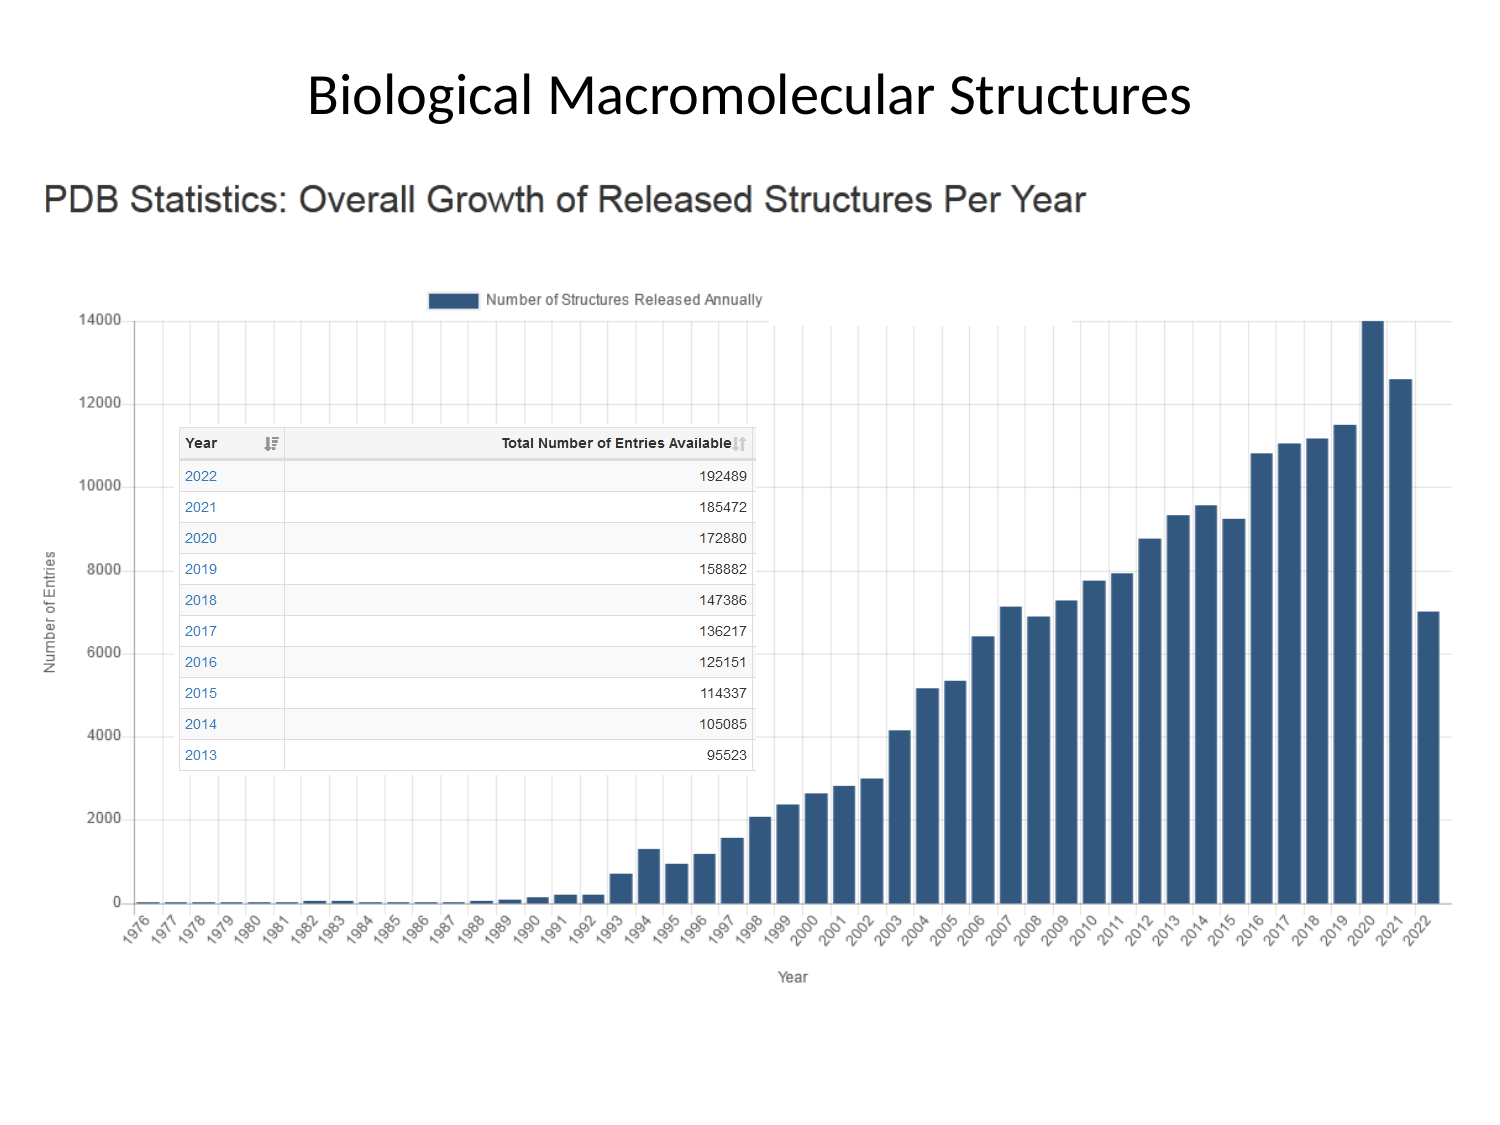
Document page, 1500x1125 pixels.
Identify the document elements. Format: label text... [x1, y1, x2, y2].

picture [24, 174, 1474, 995]
title Biological Macromolecular Structures [75, 45, 1425, 138]
